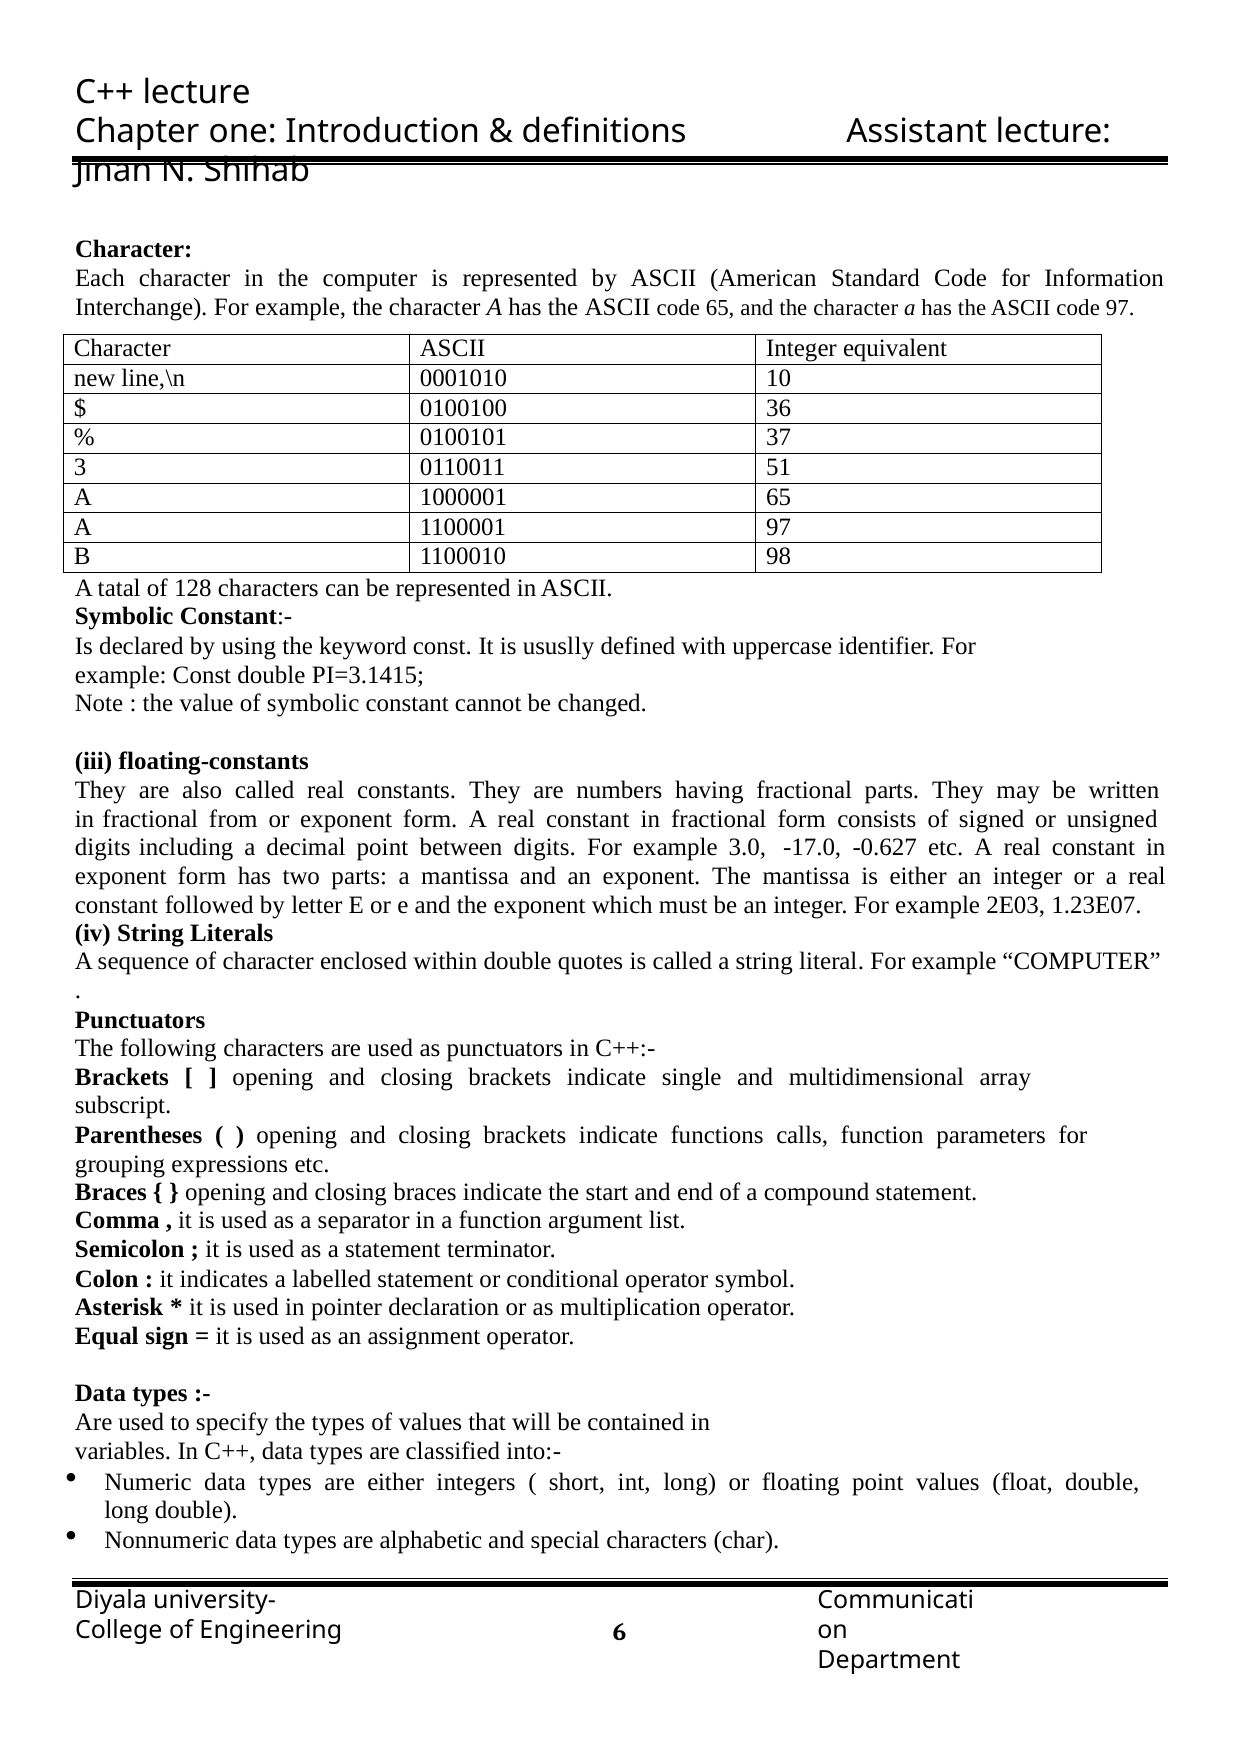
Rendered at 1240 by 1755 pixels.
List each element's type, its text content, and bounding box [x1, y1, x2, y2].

table_cell 51 [756, 454, 1101, 483]
slide_number 1 [608, 1615, 632, 1648]
table_header Character [64, 335, 409, 364]
text_box A tatal of 128 characters can be represented in ASCII. Symbolic Constant:- Is declared by using the keyword const. It is ususlly defined with uppercase identifier. For example: Const double PI=3.1415; Note : the value of symbolic constant cannot be changed. floating-constants They are also called real constants. They are numbers having fractional parts. They may be written in fractional from or exponent form. A real constant in fractional form consists of signed or unsigned digits including a decimal point between digits. For example 3.0, -17.0, -0.627 etc. A real constant in exponent form has two parts: a mantissa and an exponent. The mantissa is either an integer or a real constant followed by letter E or e and the exponent which must be an integer. For example 2E03, 1.23E07. String Literals A sequence of character enclosed within double quotes is called a string literal. For example “COMPUTER” . Punctuators The following characters are used as punctuators in C++:- Brackets [ ] opening and closing brackets indicate single and multidimensional array subscript. Parentheses ( ) opening and closing brackets indicate functions calls, function parameters for grouping expressions etc. Braces { } opening and closing braces indicate the start and end of a compound statement. Comma , it is used as a separator in a function argument list. Semicolon ; it is used as a statement terminator. Colon : it indicates a labelled statement or conditional operator symbol. Asterisk * it is used in pointer declaration or as multiplication operator. Equal sign = it is used as an assignment operator. Data types :- Are used to specify the types of values that will be contained in variables. In C++, data types are classified into:- Numeric data types are either integers ( short, int, long) or floating point values (float, double, long double). Nonnumeric data types are alphabetic and special characters (char). [64, 571, 1168, 1528]
table_cell 0110011 [410, 454, 755, 483]
table_cell 37 [756, 424, 1101, 453]
table_cell 0100101 [410, 424, 755, 453]
table_cell 1000001 [410, 484, 755, 512]
slide_number Diyala university- College of Engineering [72, 1583, 345, 1618]
table_cell 1100010 [410, 543, 755, 572]
table_cell 65 [756, 484, 1101, 512]
footer Communication Department [815, 1583, 985, 1618]
table_cell 98 [756, 543, 1101, 572]
text_box C++ lecture Chapter one: Introduction & definitions Assistant lecture: Jinan N. Shihab Character: Each character in the computer is represented by ASCII (American Standard Code for Information Interchange). For example, the character A has the ASCII code 65, and the character a has the ASCII code 97. [72, 69, 1168, 283]
table_cell $ [64, 394, 409, 423]
table_cell 0100100 [410, 394, 755, 423]
table_cell 97 [756, 513, 1101, 542]
table_cell new line,\n [64, 365, 409, 393]
table_cell 36 [756, 394, 1101, 423]
table_cell B [64, 543, 409, 572]
table_header Integer equivalent [756, 335, 1101, 364]
table_cell 10 [756, 365, 1101, 393]
table_cell A [64, 484, 409, 512]
table_cell A [64, 513, 409, 542]
table_cell % [64, 424, 409, 453]
table_cell 0001010 [410, 365, 755, 393]
table_cell 1100001 [410, 513, 755, 542]
table_header ASCII [410, 335, 755, 364]
table_cell 3 [64, 454, 409, 483]
